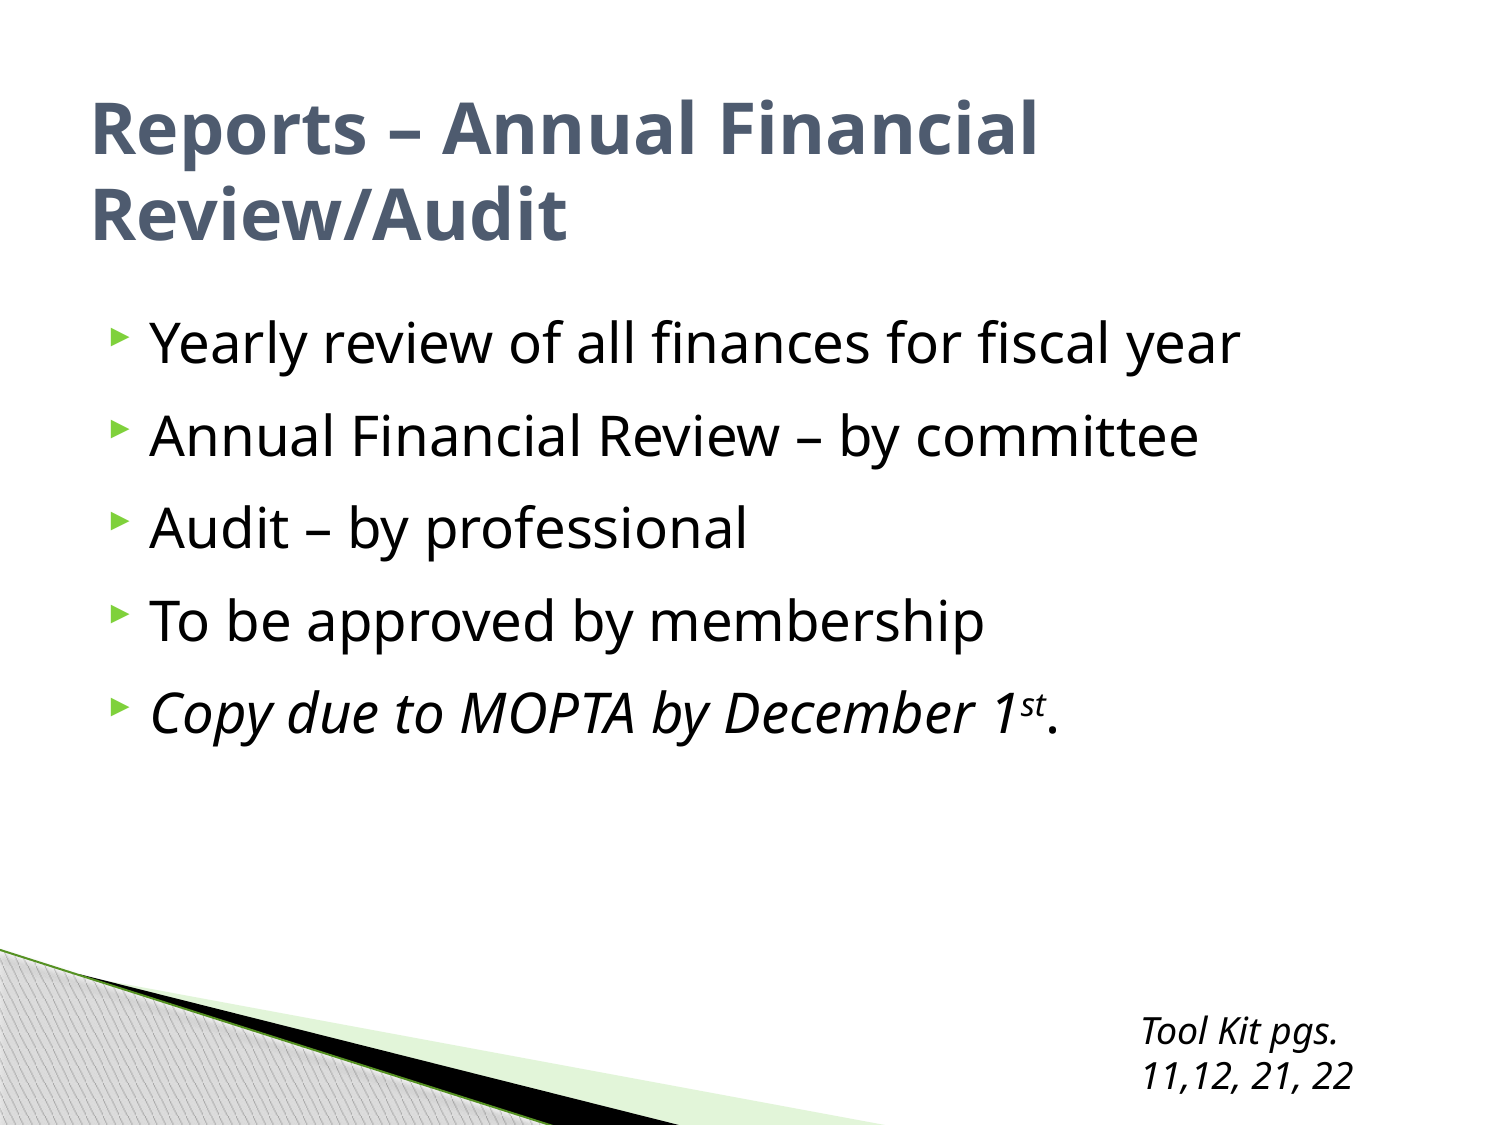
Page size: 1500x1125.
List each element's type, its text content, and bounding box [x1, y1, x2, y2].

title Reports – Annual Financial Review/Audit [75, 75, 1425, 263]
list Yearly review of all finances for fiscal year Annual Financial Review – by committee Audit – by professional To be approved by membership Copy due to MOPTA by December 1st. [75, 299, 1425, 1043]
text_box Tool Kit pgs. 11,12, 21, 22 [1124, 999, 1425, 1105]
